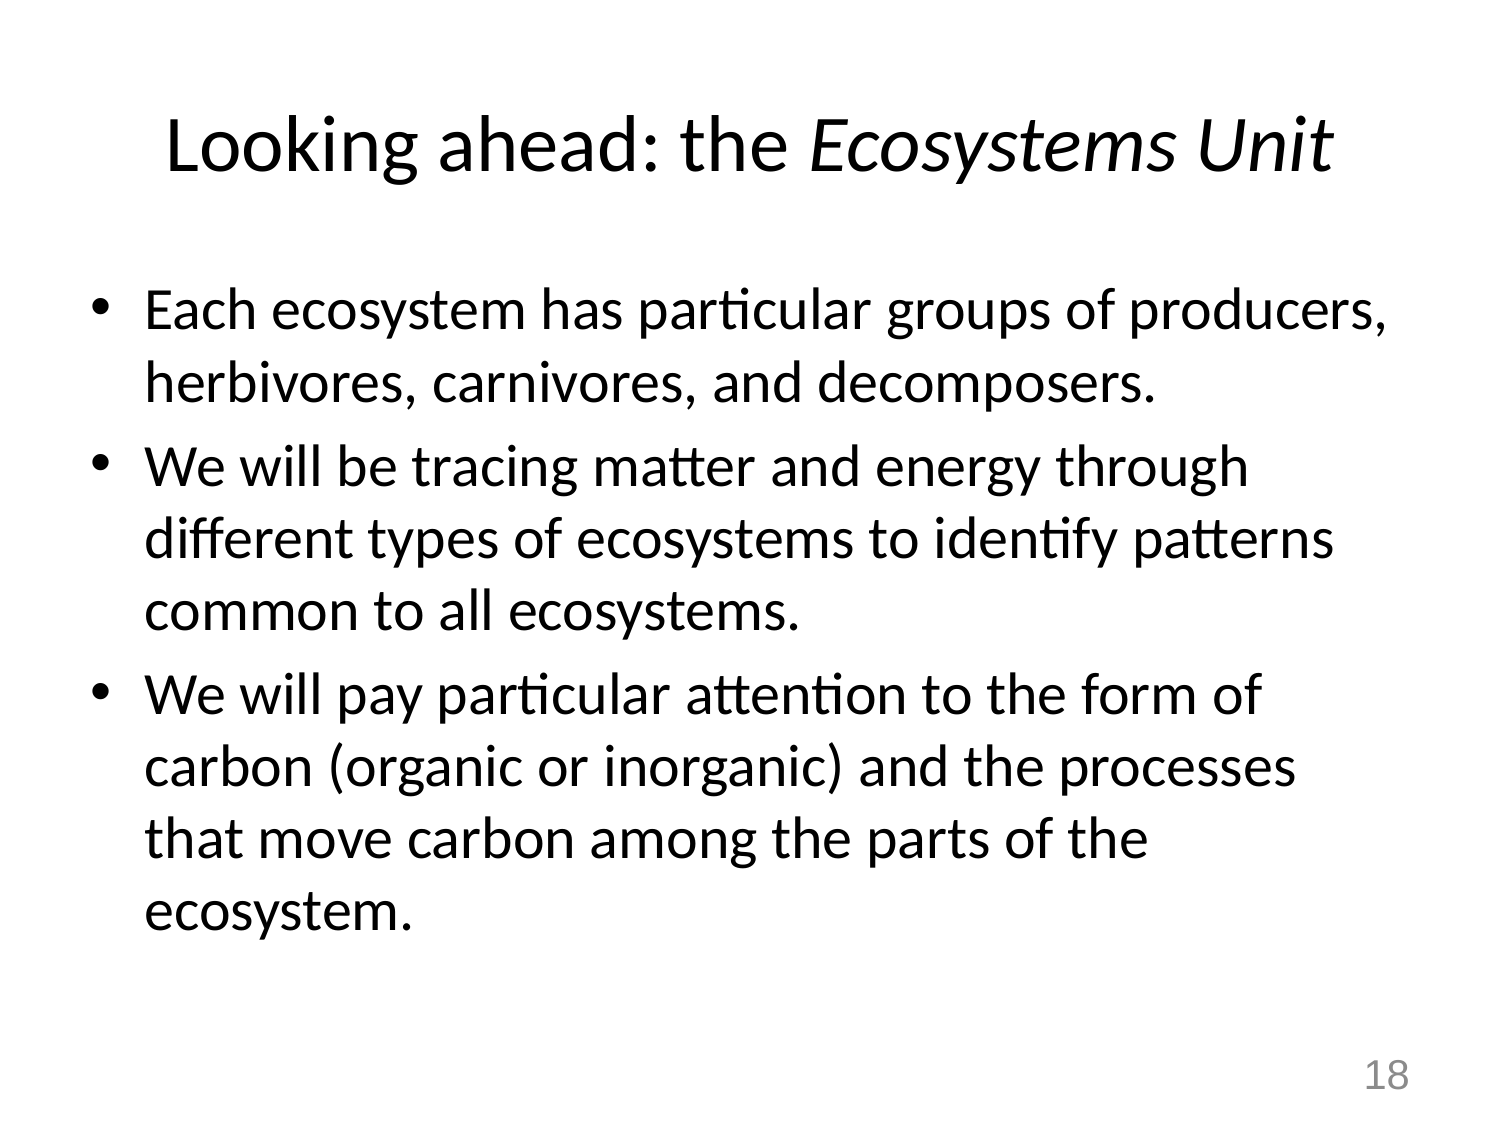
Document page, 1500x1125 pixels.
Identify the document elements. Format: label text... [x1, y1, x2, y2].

title Looking ahead: the Ecosystems Unit [75, 45, 1425, 233]
list Each ecosystem has particular groups of producers, herbivores, carnivores, and decomposers. We will be tracing matter and energy through different types of ecosystems to identify patterns common to all ecosystems. We will pay particular attention to the form of carbon (organic or inorganic) and the processes that move carbon among the parts of the ecosystem. [75, 262, 1425, 1005]
slide_number 18 [1074, 1042, 1425, 1103]
